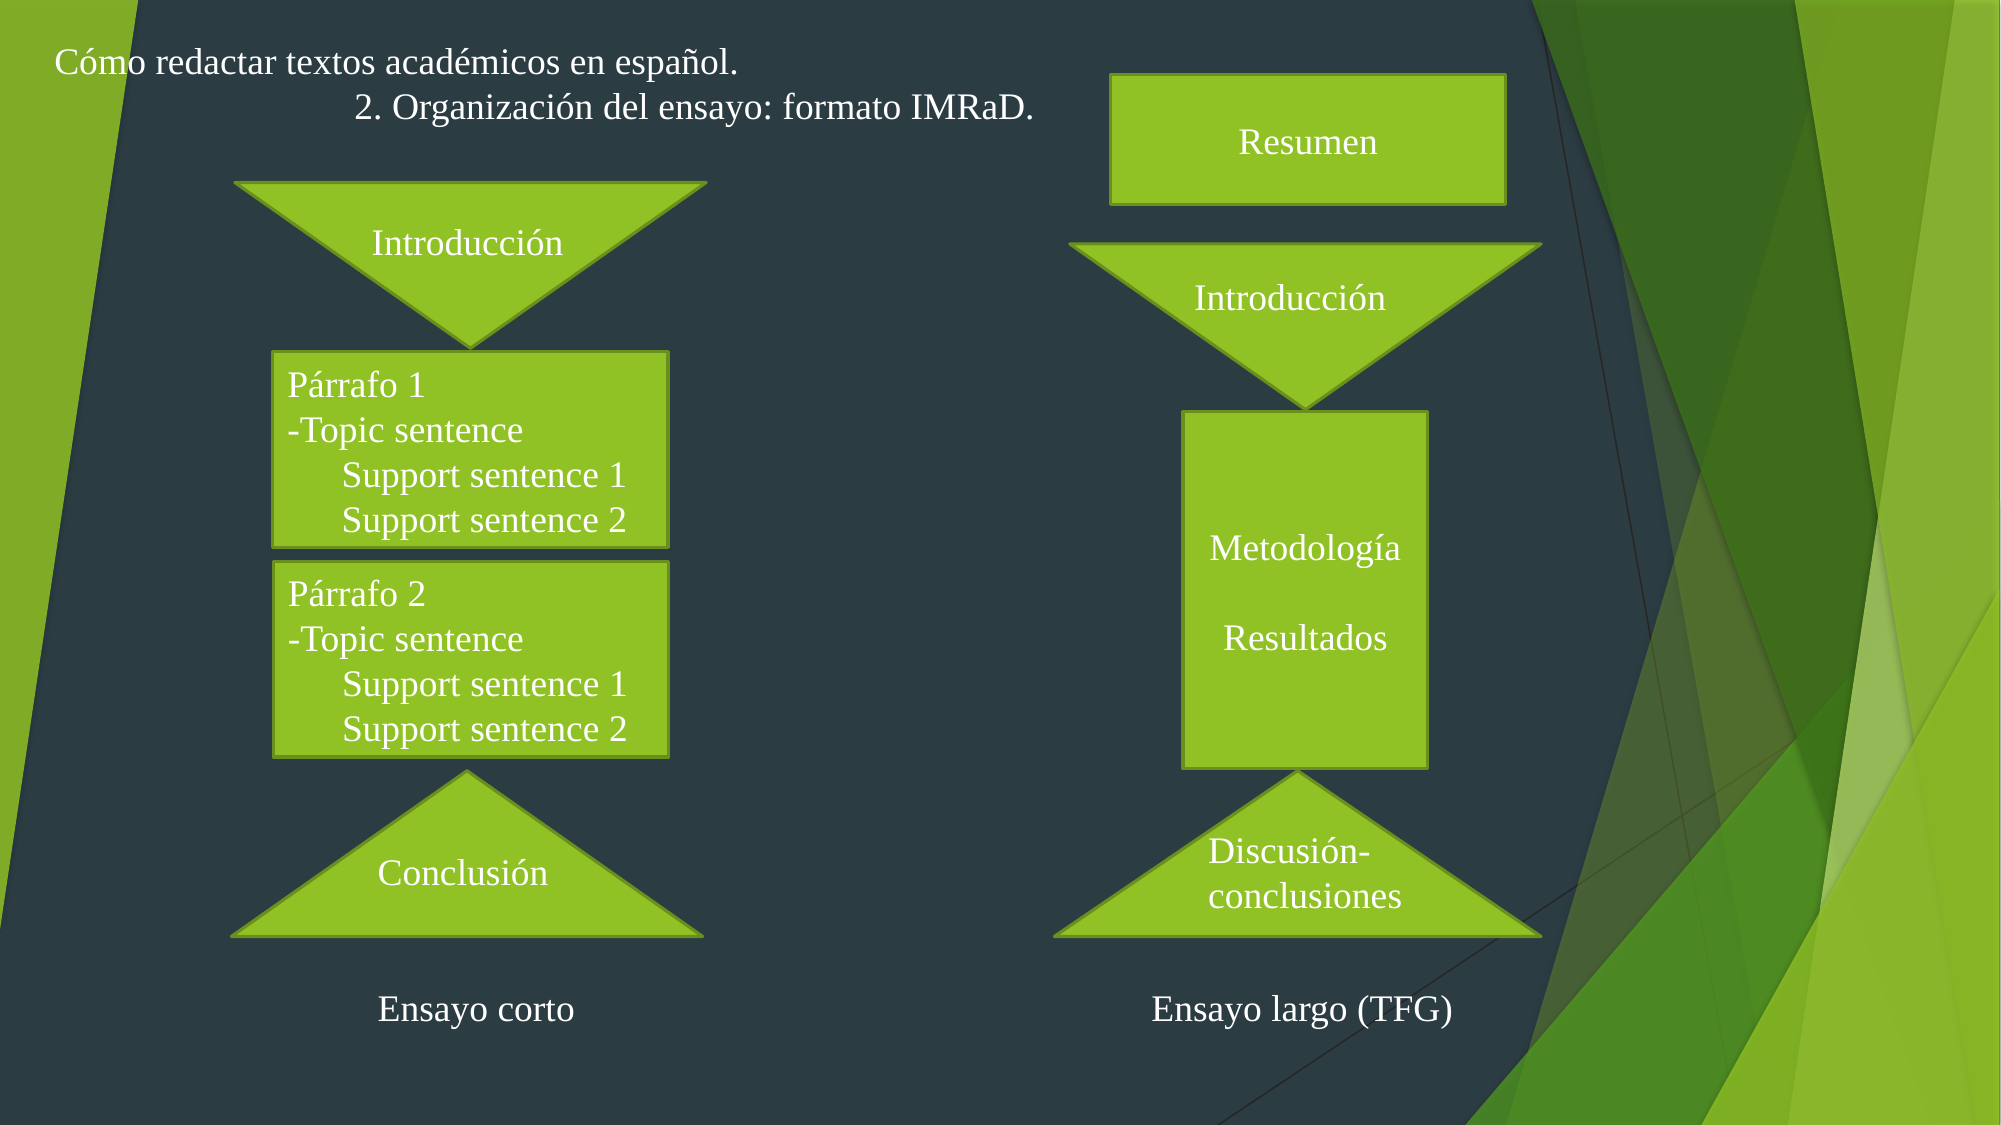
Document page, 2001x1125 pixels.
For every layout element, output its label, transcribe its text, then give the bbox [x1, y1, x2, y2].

text_box [1068, 242, 1543, 323]
text_box Introducción [316, 152, 620, 271]
text_box [1225, 769, 1370, 818]
text_box Ensayo largo (TFG) [1136, 976, 1506, 1037]
text_box [1183, 326, 1428, 411]
text_box Conclusión [363, 840, 590, 900]
text_box Párrafo 1 -Topic sentence Support sentence 1 Support sentence 2 [271, 350, 670, 549]
text_box Resumen [1109, 134, 1507, 206]
text_box Párrafo 2 -Topic sentence Support sentence 1 Support sentence 2 [272, 560, 670, 759]
text_box Metodología Resultados [1181, 410, 1429, 770]
text_box [233, 180, 316, 242]
text_box [620, 180, 708, 246]
text_box [357, 271, 584, 350]
text_box [365, 769, 569, 840]
text_box Ensayo corto [362, 976, 732, 1037]
text_box [1052, 840, 1543, 939]
text_box Introducción [1179, 265, 1437, 326]
text_box Discusión- conclusiones [1193, 818, 1542, 924]
text_box Cómo redactar textos académicos en español. 2. Organización del ensayo: formato IMRaD. [39, 29, 1835, 134]
text_box [229, 841, 705, 939]
